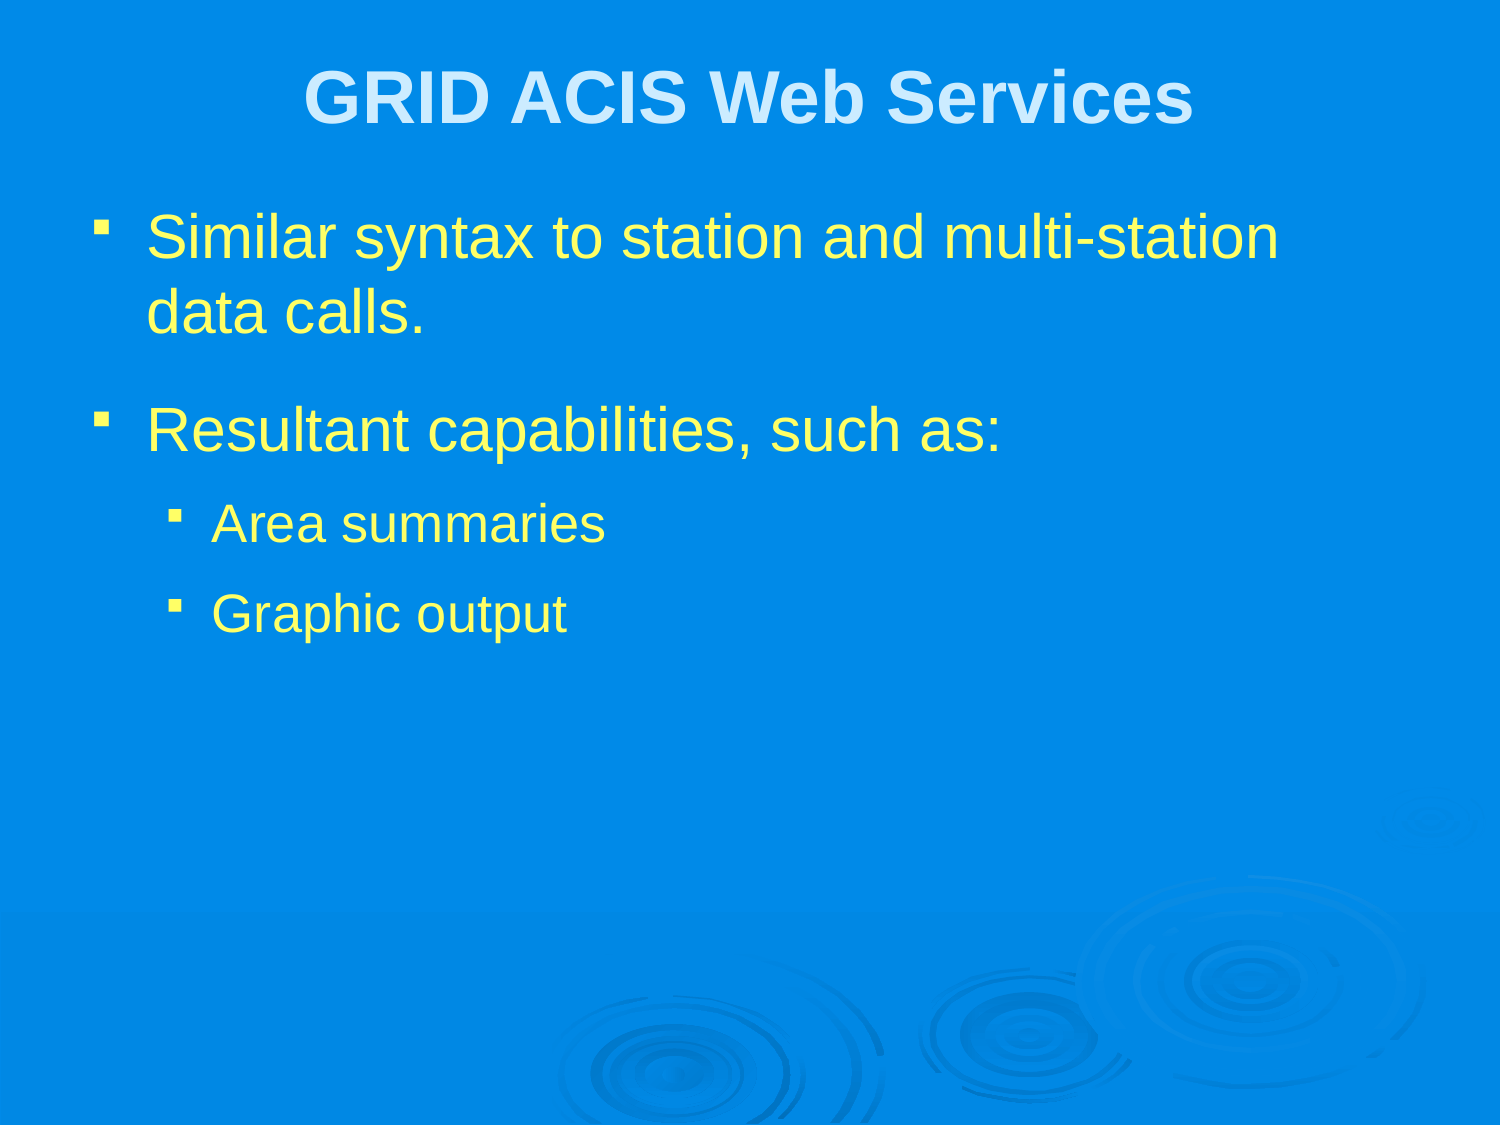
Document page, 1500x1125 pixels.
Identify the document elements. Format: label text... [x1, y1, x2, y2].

title GRID ACIS Web Services [74, 0, 1426, 188]
list Similar syntax to station and multi-station data calls. Resultant capabilities, such as: Area summaries Graphic output [74, 188, 1426, 1015]
